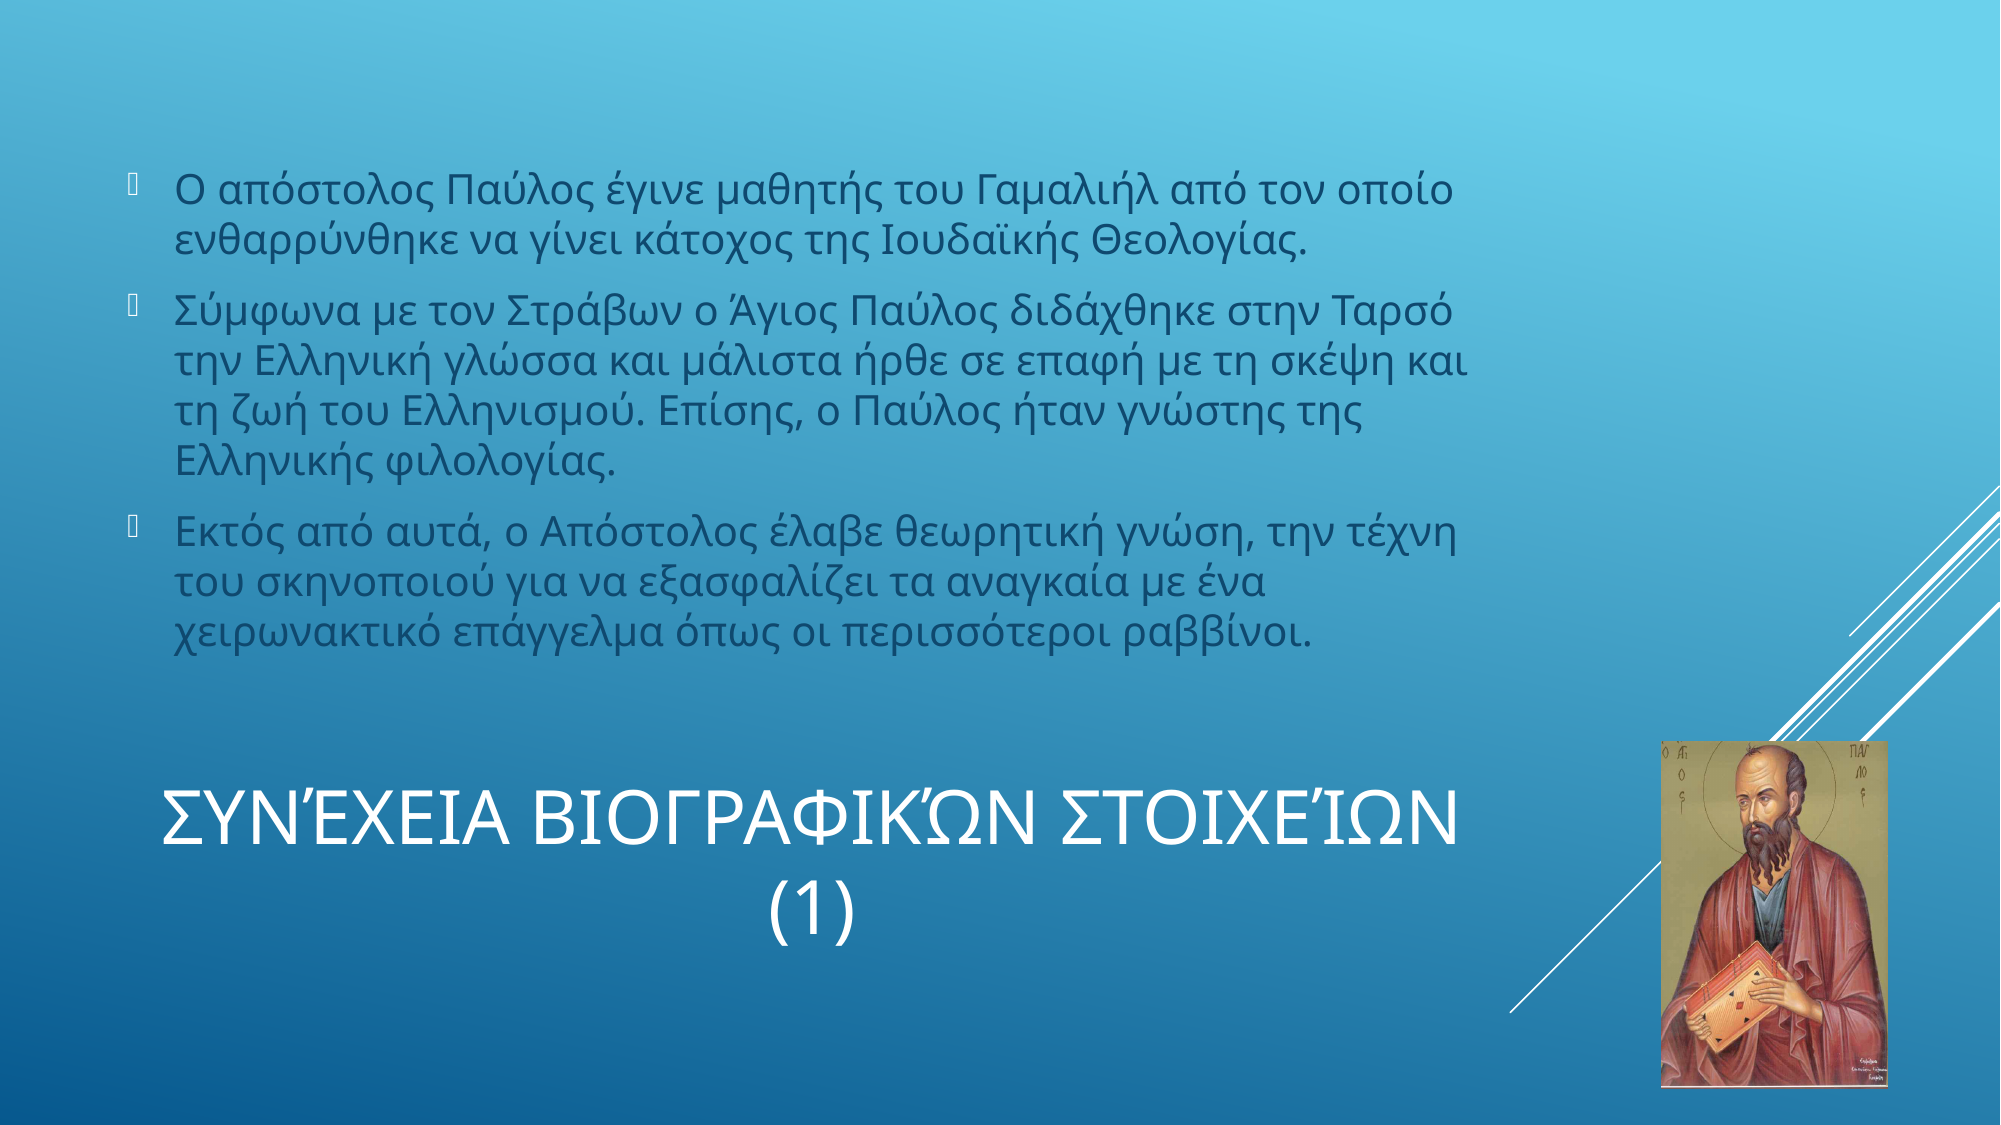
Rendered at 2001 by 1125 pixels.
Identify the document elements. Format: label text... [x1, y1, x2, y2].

title Συνέχεια βιογραφικών στοιχείων (1) [112, 736, 1513, 984]
picture [1661, 741, 1888, 1089]
list Ο απόστολος Παύλος έγινε μαθητής του Γαμαλιήλ από τον οποίο ενθαρρύνθηκε να γίνει κάτοχος της Ιουδαϊκής Θεολογίας. Σύμφωνα με τον Στράβων ο Άγιος Παύλος διδάχθηκε στην Ταρσό την Ελληνική γλώσσα και μάλιστα ήρθε σε επαφή με τη σκέψη και τη ζωή του Ελληνισμού. Επίσης, ο Παύλος ήταν γνώστης της Ελληνικής φιλολογίας. Εκτός από αυτά, ο Απόστολος έλαβε θεωρητική γνώση, την τέχνη του σκηνοποιού για να εξασφαλίζει τα αναγκαία με ένα χειρωνακτικό επάγγελμα όπως οι περισσότεροι ραββίνοι. [112, 112, 1513, 706]
